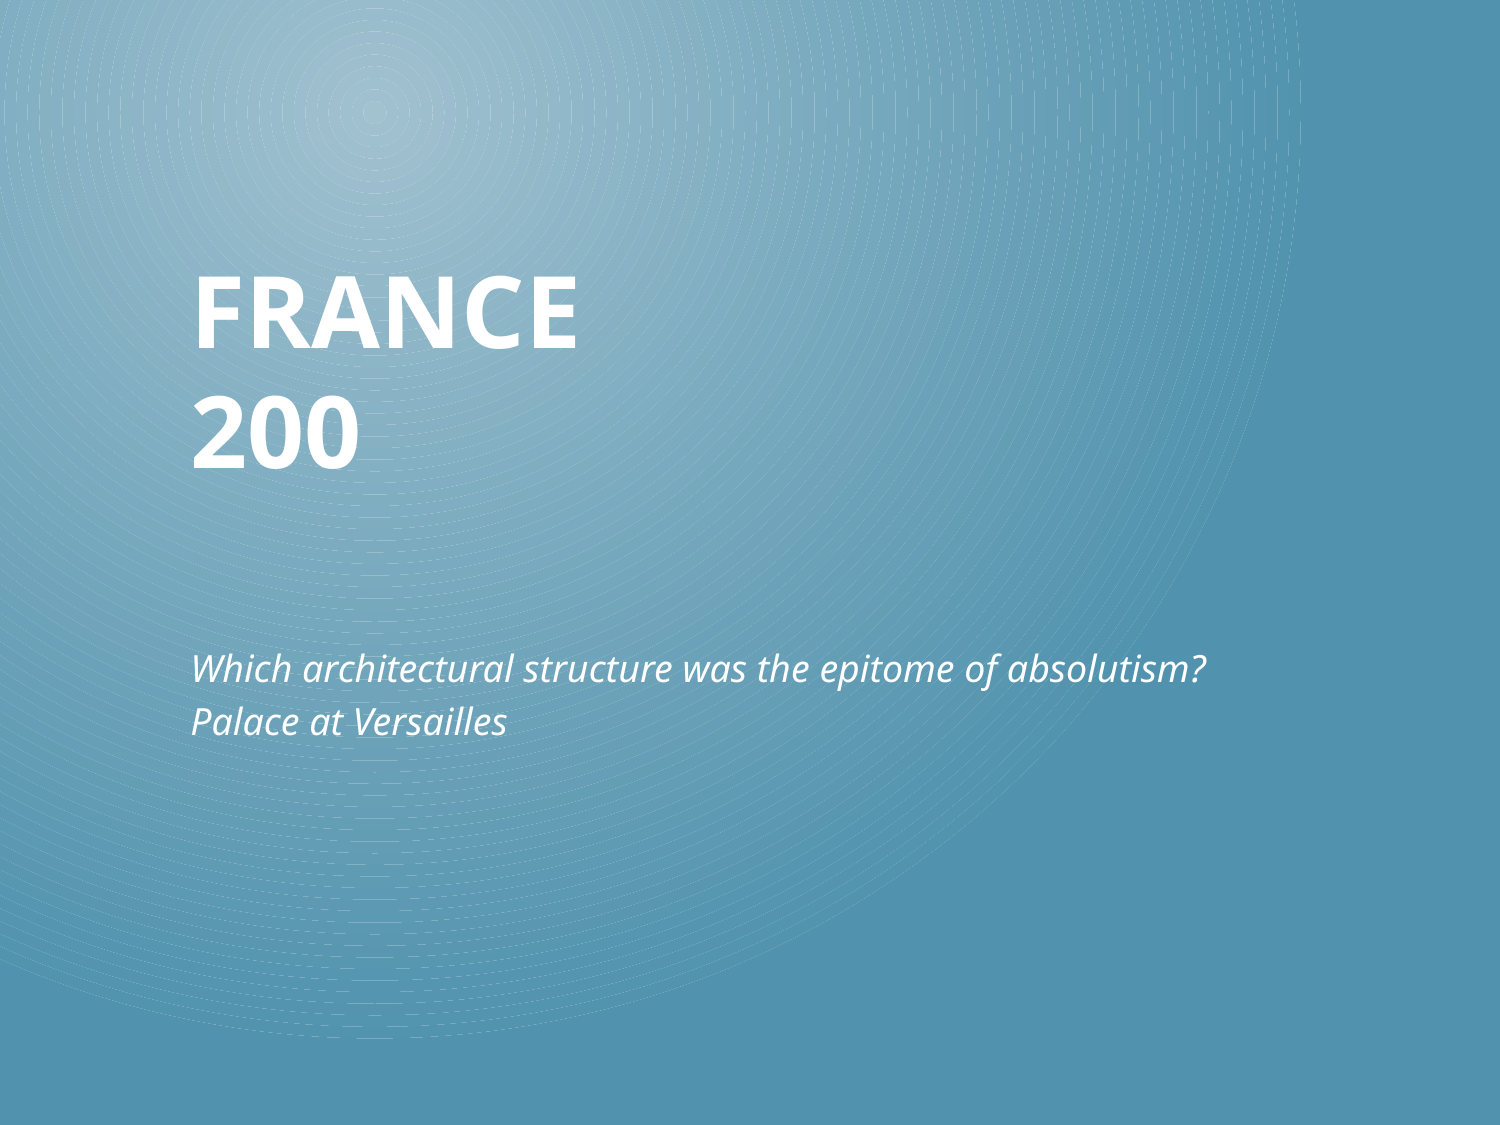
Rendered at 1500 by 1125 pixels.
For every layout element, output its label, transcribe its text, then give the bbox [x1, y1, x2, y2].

title France 200 [175, 241, 1188, 591]
list Which architectural structure was the epitome of absolutism? Palace at Versailles [175, 637, 1288, 788]
